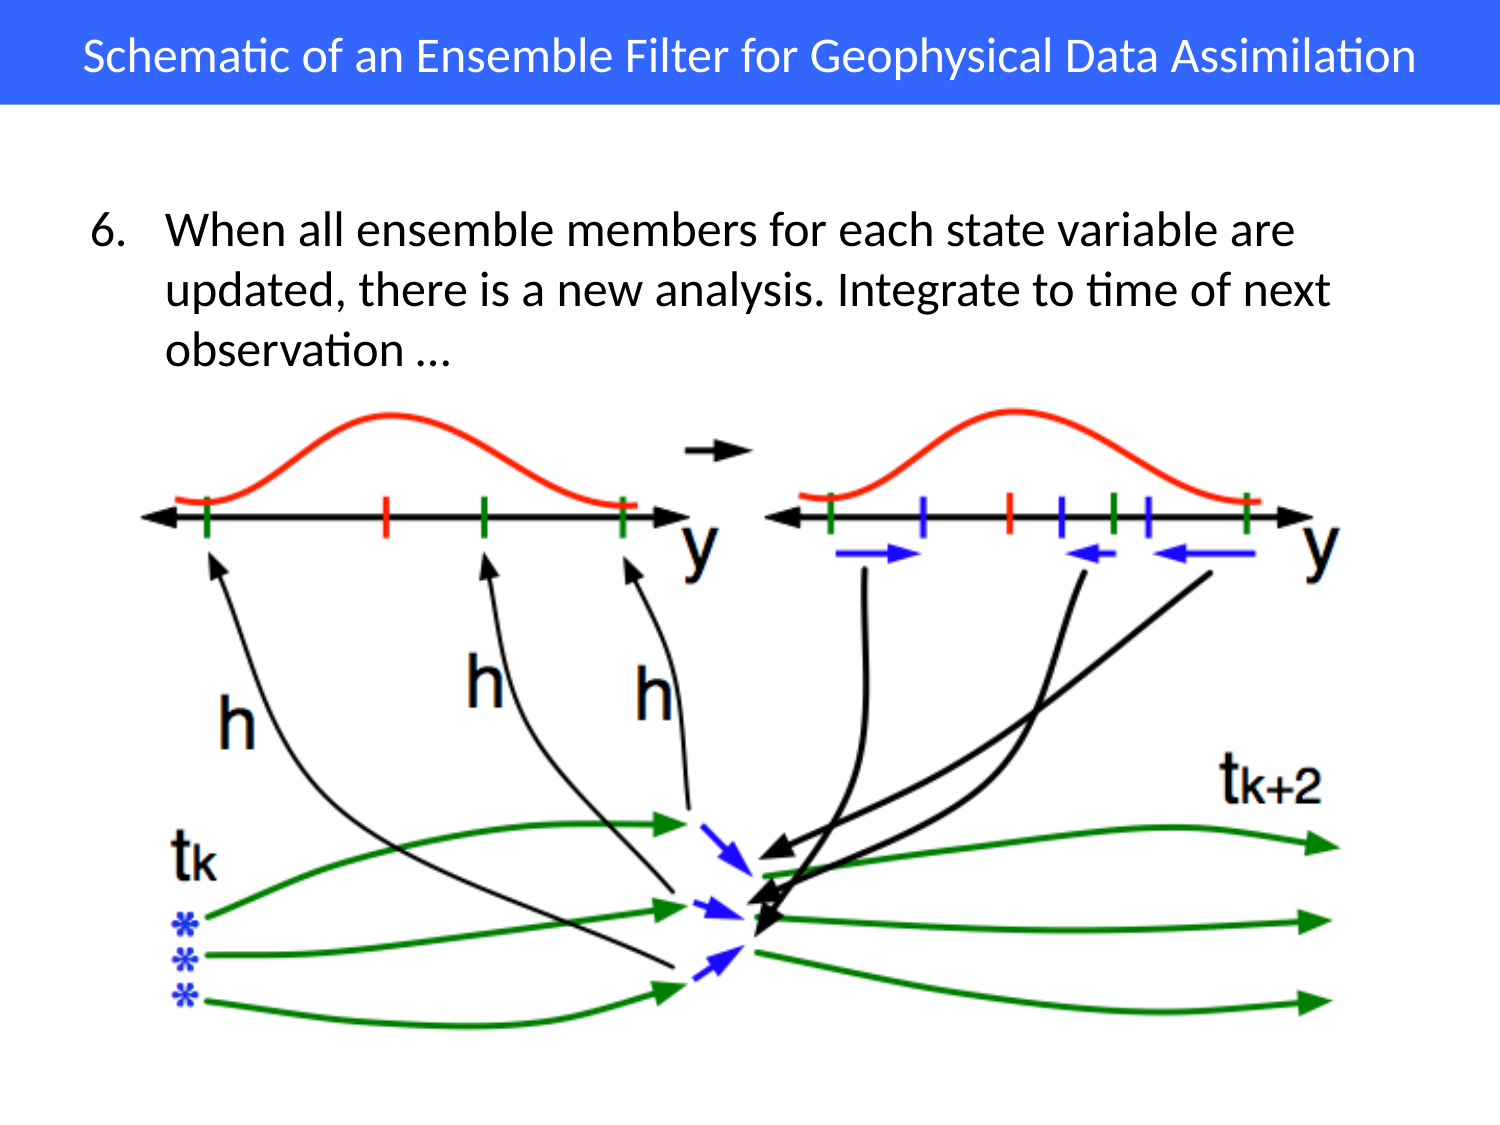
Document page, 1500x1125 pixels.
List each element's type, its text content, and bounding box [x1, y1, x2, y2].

picture [67, 336, 1427, 1096]
text_box When all ensemble members for each state variable are updated, there is a new analysis. Integrate to time of next observation … [74, 188, 1500, 384]
title Schematic of an Ensemble Filter for Geophysical Data Assimilation [0, 0, 1500, 105]
